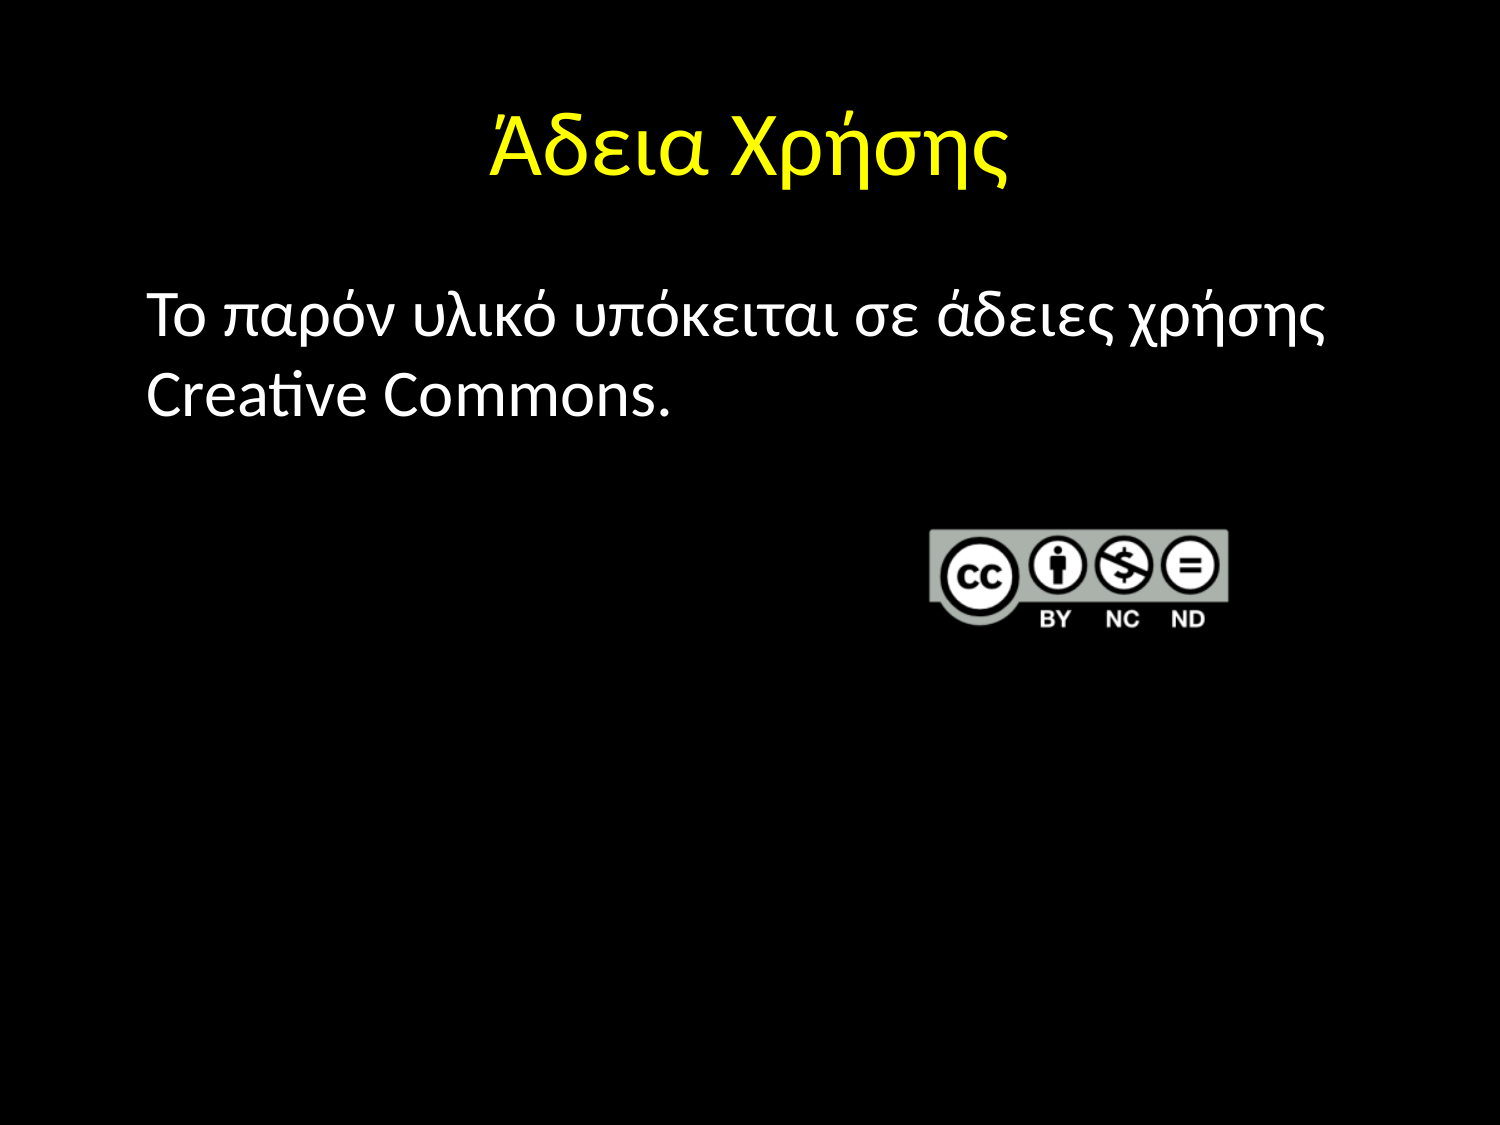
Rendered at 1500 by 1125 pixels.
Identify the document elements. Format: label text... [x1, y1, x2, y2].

title Άδεια Χρήσης [75, 45, 1425, 233]
picture [926, 526, 1232, 634]
list Το παρόν υλικό υπόκειται σε άδειες χρήσης Creative Commons. [75, 262, 1425, 1005]
